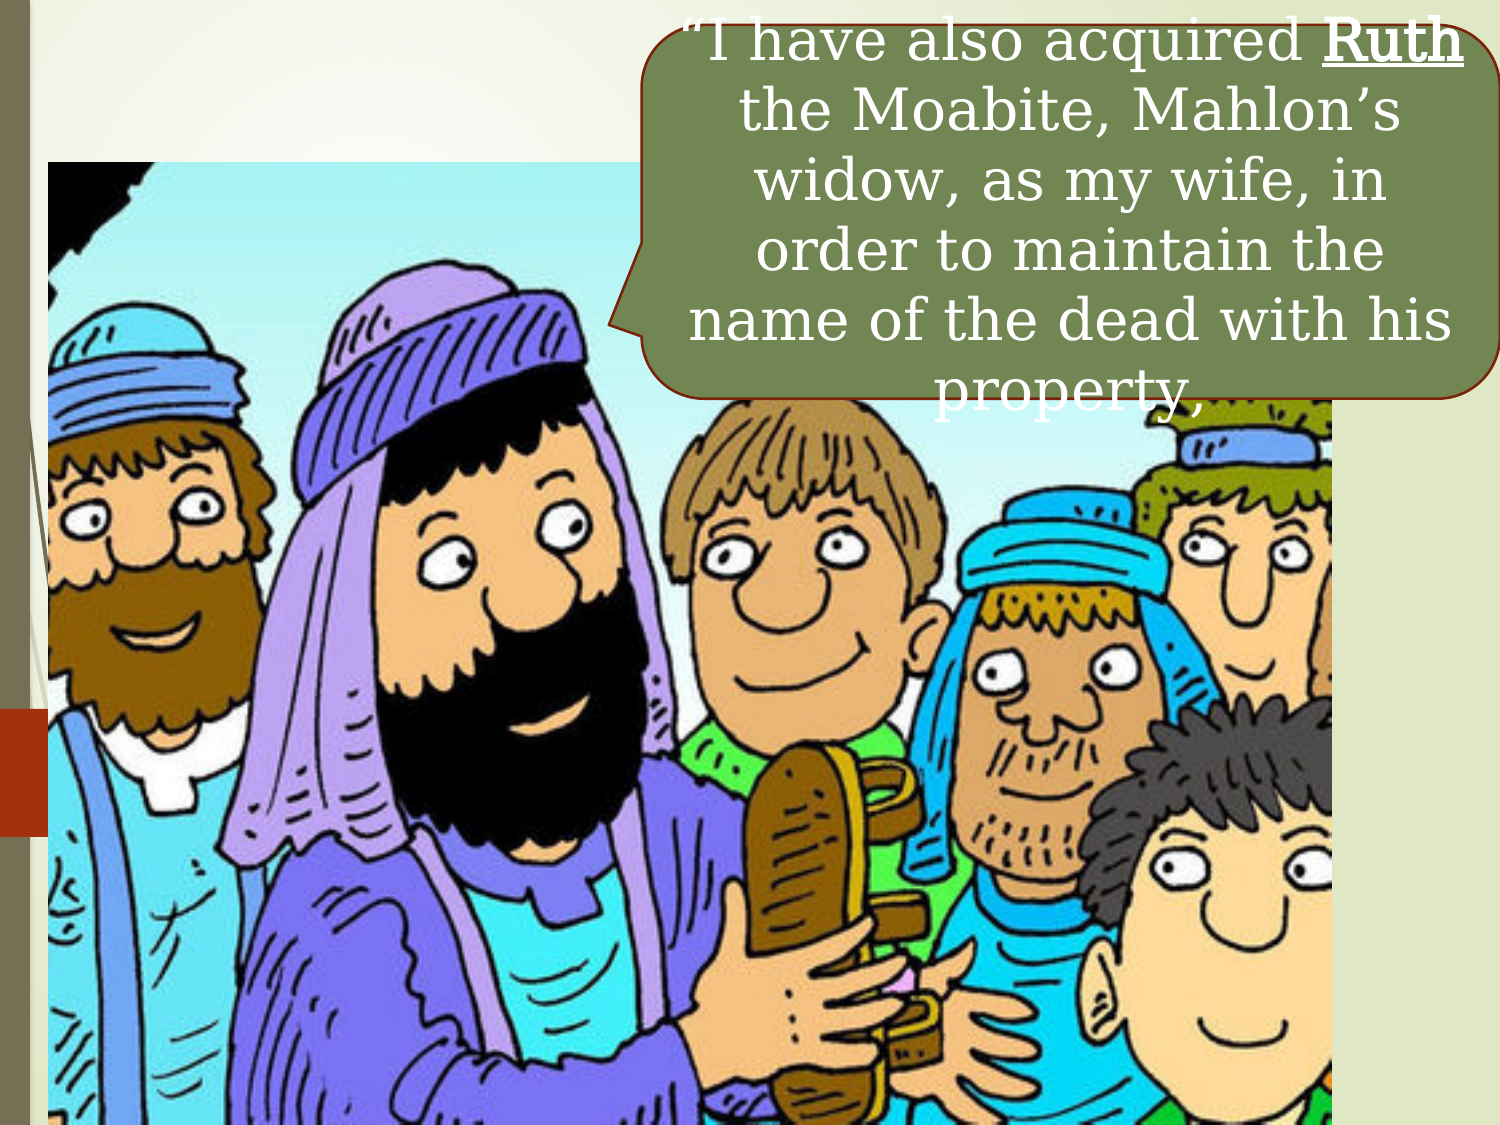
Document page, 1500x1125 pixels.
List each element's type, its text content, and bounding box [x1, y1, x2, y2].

picture [47, 162, 1332, 1125]
text_box “I have also acquired Ruth the Moabite, Mahlon’s widow, as my wife, in order to maintain the name of the dead with his property, [640, 23, 1500, 400]
